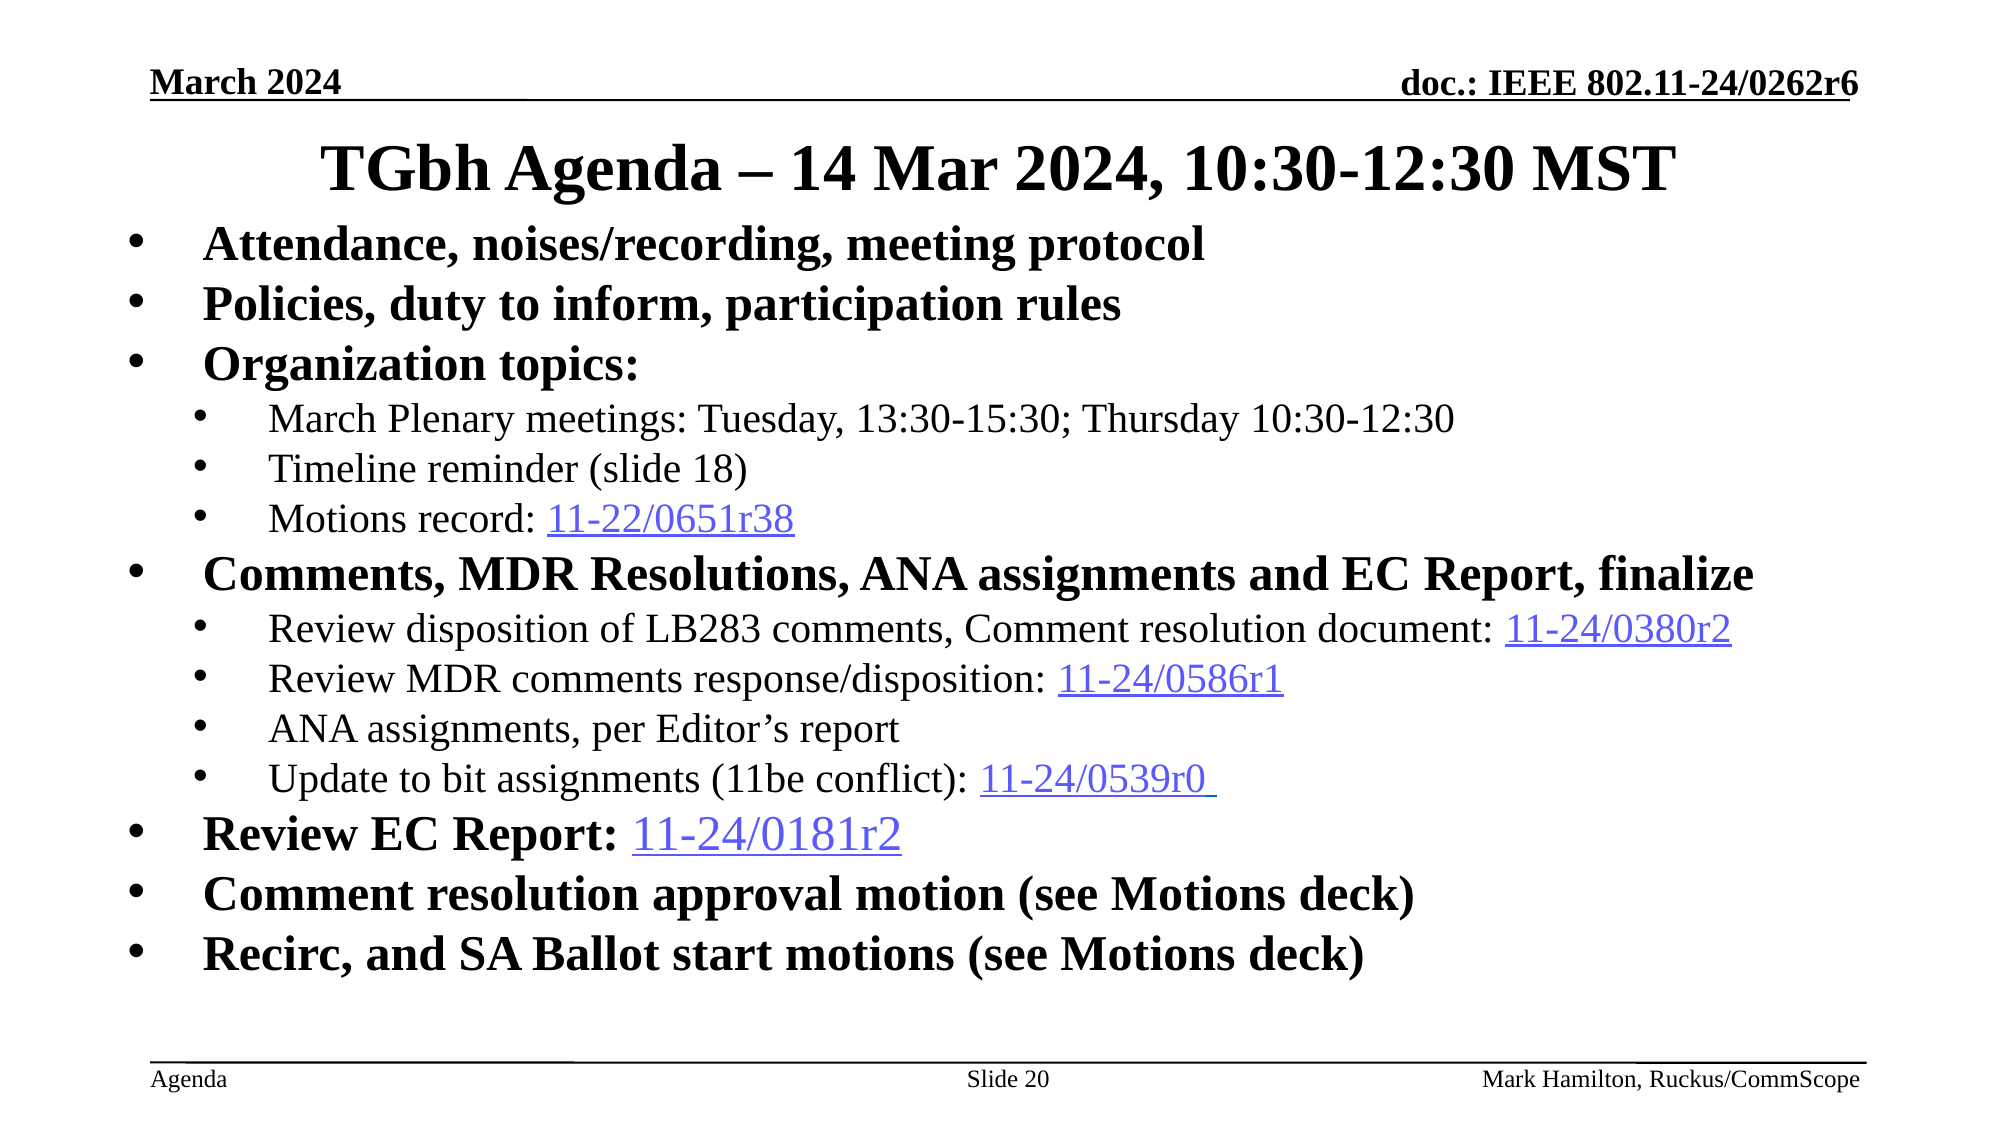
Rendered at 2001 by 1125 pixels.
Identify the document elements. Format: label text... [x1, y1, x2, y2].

slide_number Slide 20 [950, 1061, 1067, 1123]
title TGbh Agenda – 14 Mar 2024, 10:30-12:30 MST [149, 124, 1850, 202]
list Attendance, noises/recording, meeting protocol Policies, duty to inform, participation rules Organization topics: March Plenary meetings: Tuesday, 13:30-15:30; Thursday 10:30-12:30 Timeline reminder (slide 18) Motions record: 11-22/0651r38 Comments, MDR Resolutions, ANA assignments and EC Report, finalize Review disposition of LB283 comments, Comment resolution document: 11-24/0380r2 Review MDR comments response/disposition: 11-24/0586r1 ANA assignments, per Editor’s report Update to bit assignments (11be conflict): 11-24/0539r0 Review EC Report: 11-24/0181r2 Comment resolution approval motion (see Motions deck) Recirc, and SA Ballot start motions (see Motions deck) [112, 202, 1926, 1050]
